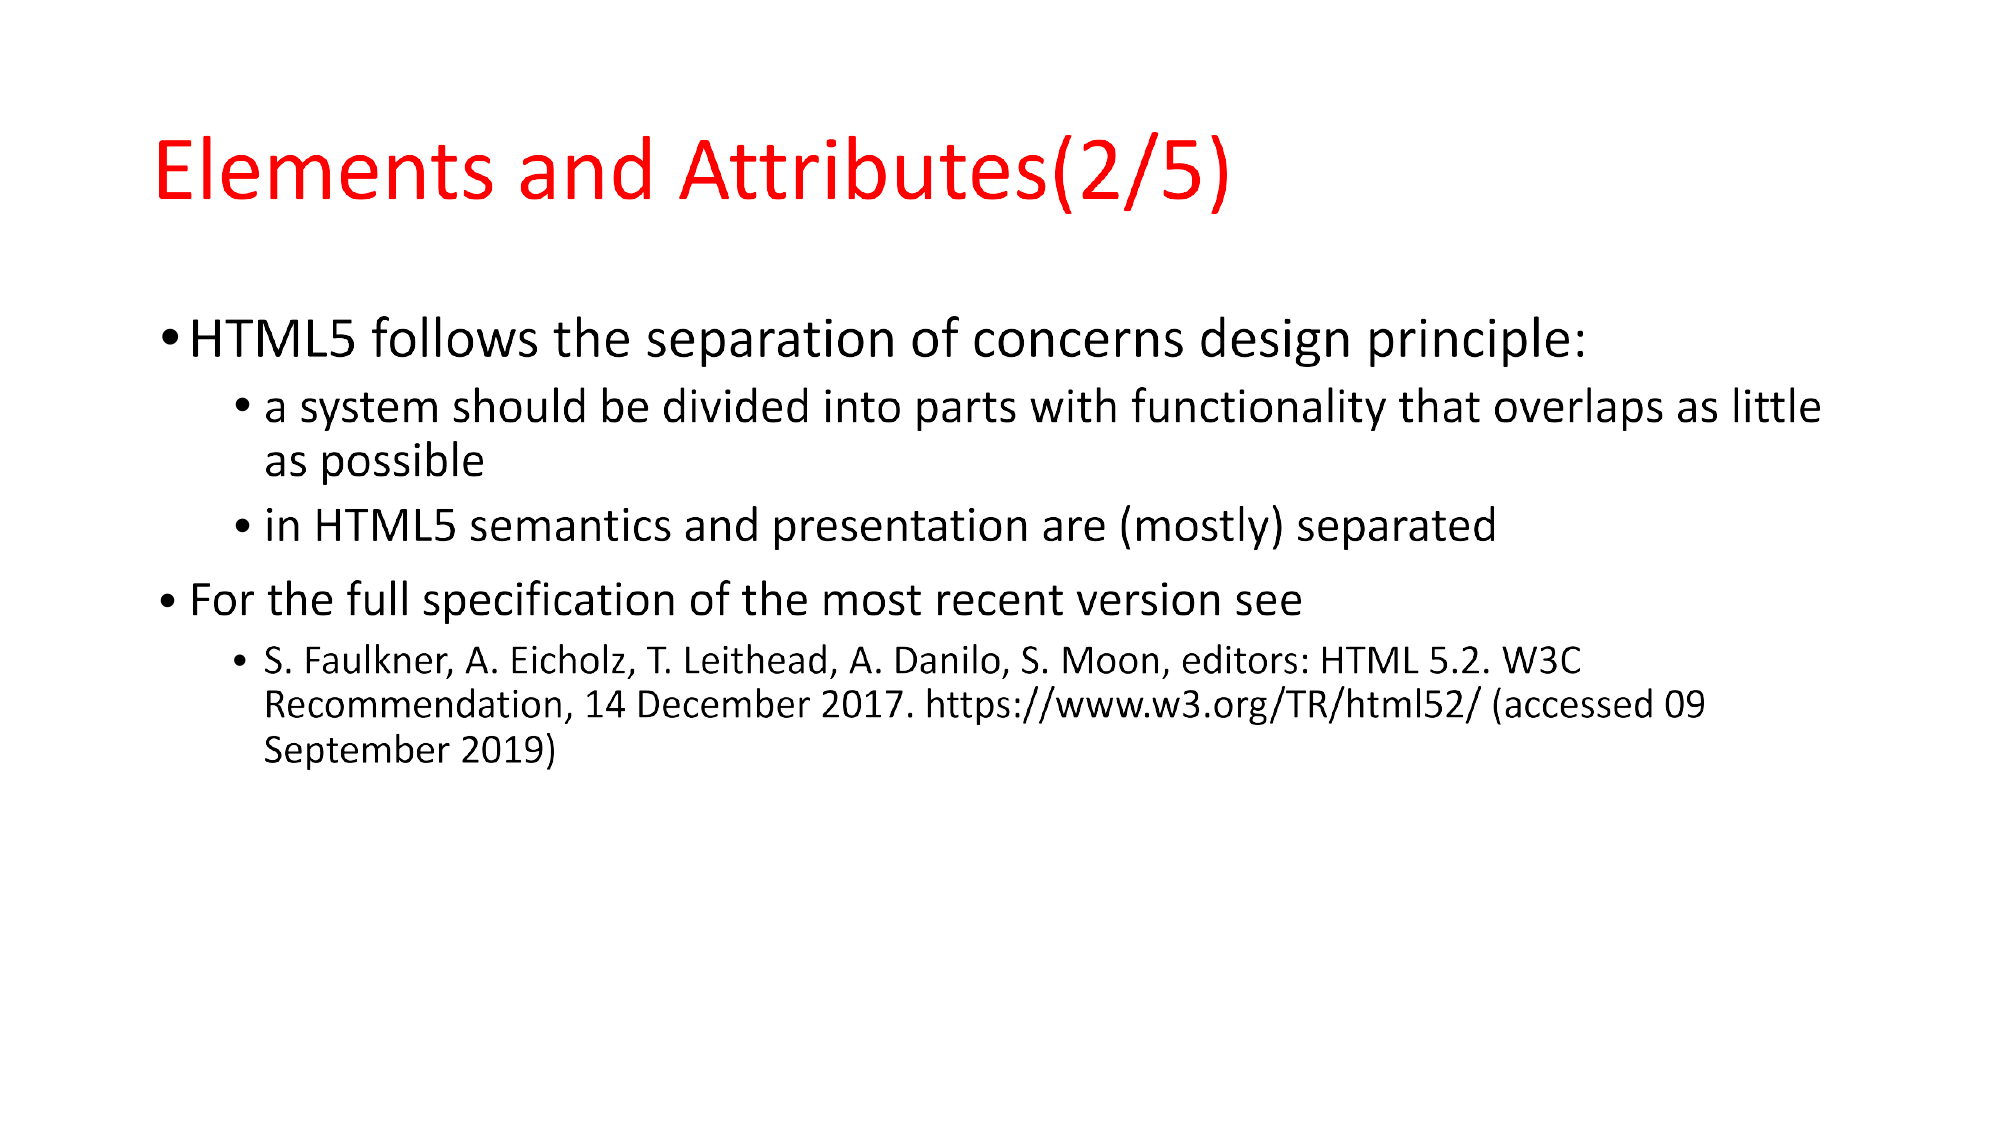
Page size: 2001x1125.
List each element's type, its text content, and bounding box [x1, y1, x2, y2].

picture [265, 441, 483, 485]
picture [265, 732, 555, 770]
picture [158, 132, 1227, 215]
text_box • • • • • [156, 290, 254, 684]
picture [265, 643, 1580, 679]
picture [267, 686, 1704, 725]
picture [193, 315, 1583, 367]
picture [266, 505, 1495, 550]
picture [192, 580, 1301, 625]
picture [266, 387, 1820, 431]
